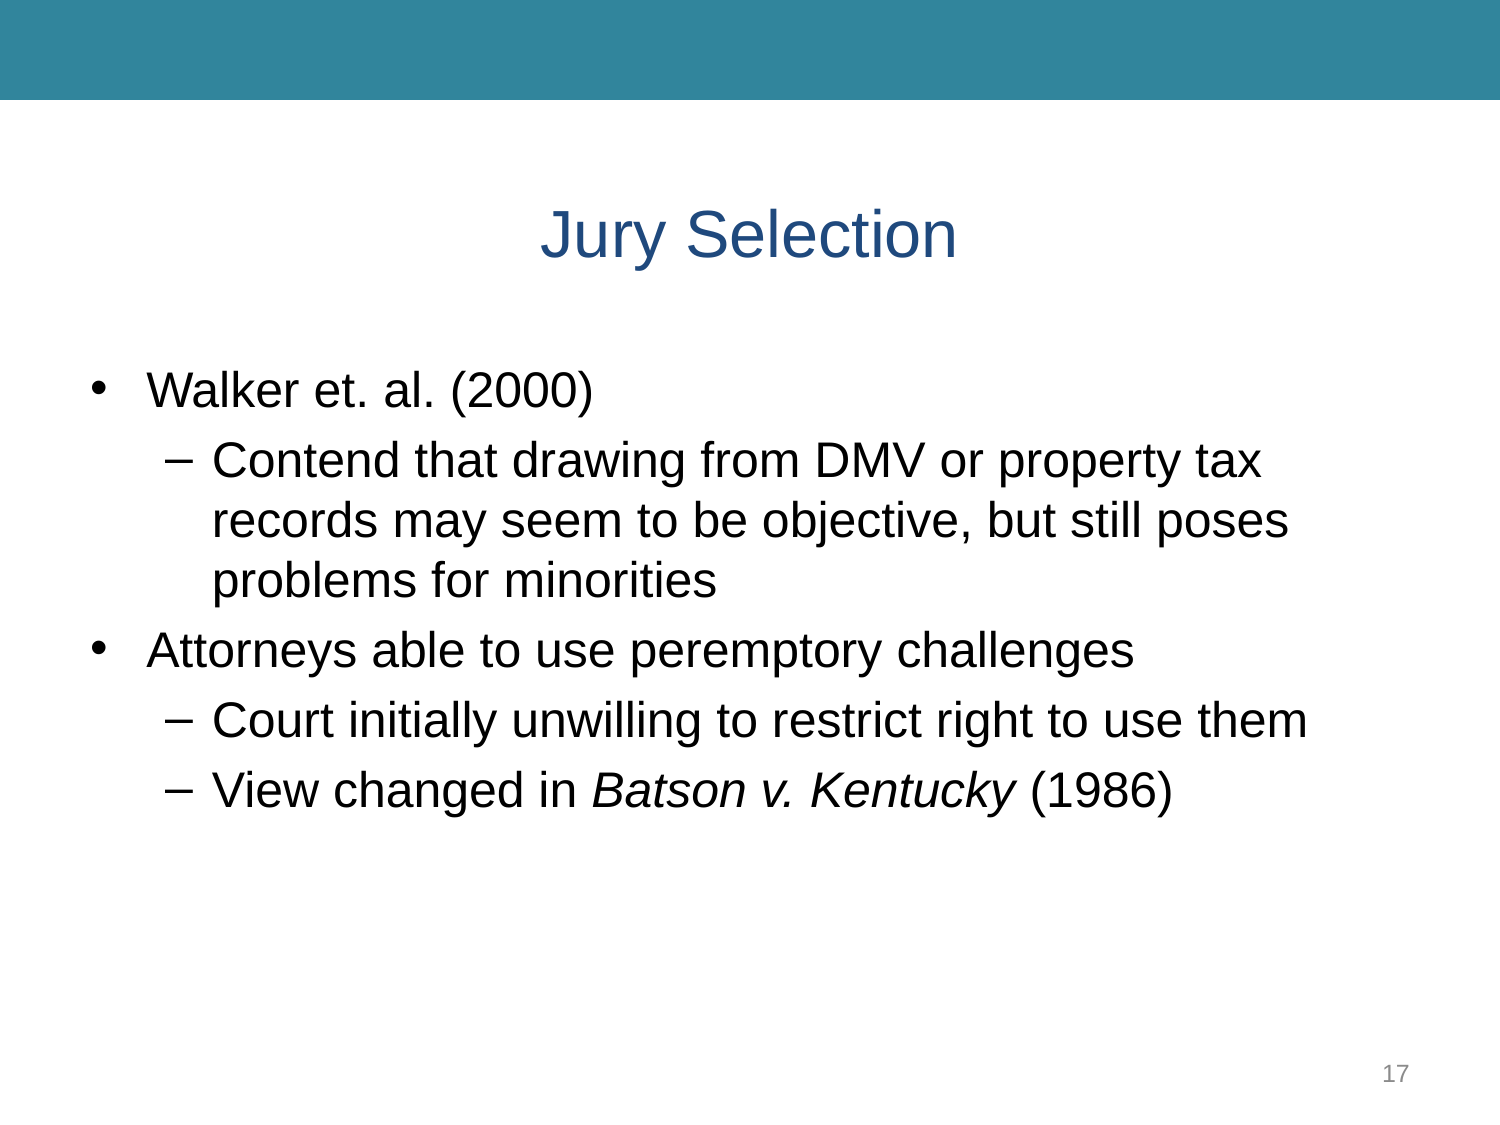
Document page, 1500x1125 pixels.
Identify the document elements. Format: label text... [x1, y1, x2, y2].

title Jury Selection [75, 137, 1425, 325]
list Walker et. al. (2000) Contend that drawing from DMV or property tax records may seem to be objective, but still poses problems for minorities Attorneys able to use peremptory challenges Court initially unwilling to restrict right to use them View changed in Batson v. Kentucky (1986) [75, 350, 1425, 1005]
slide_number 17 [1350, 1042, 1425, 1103]
